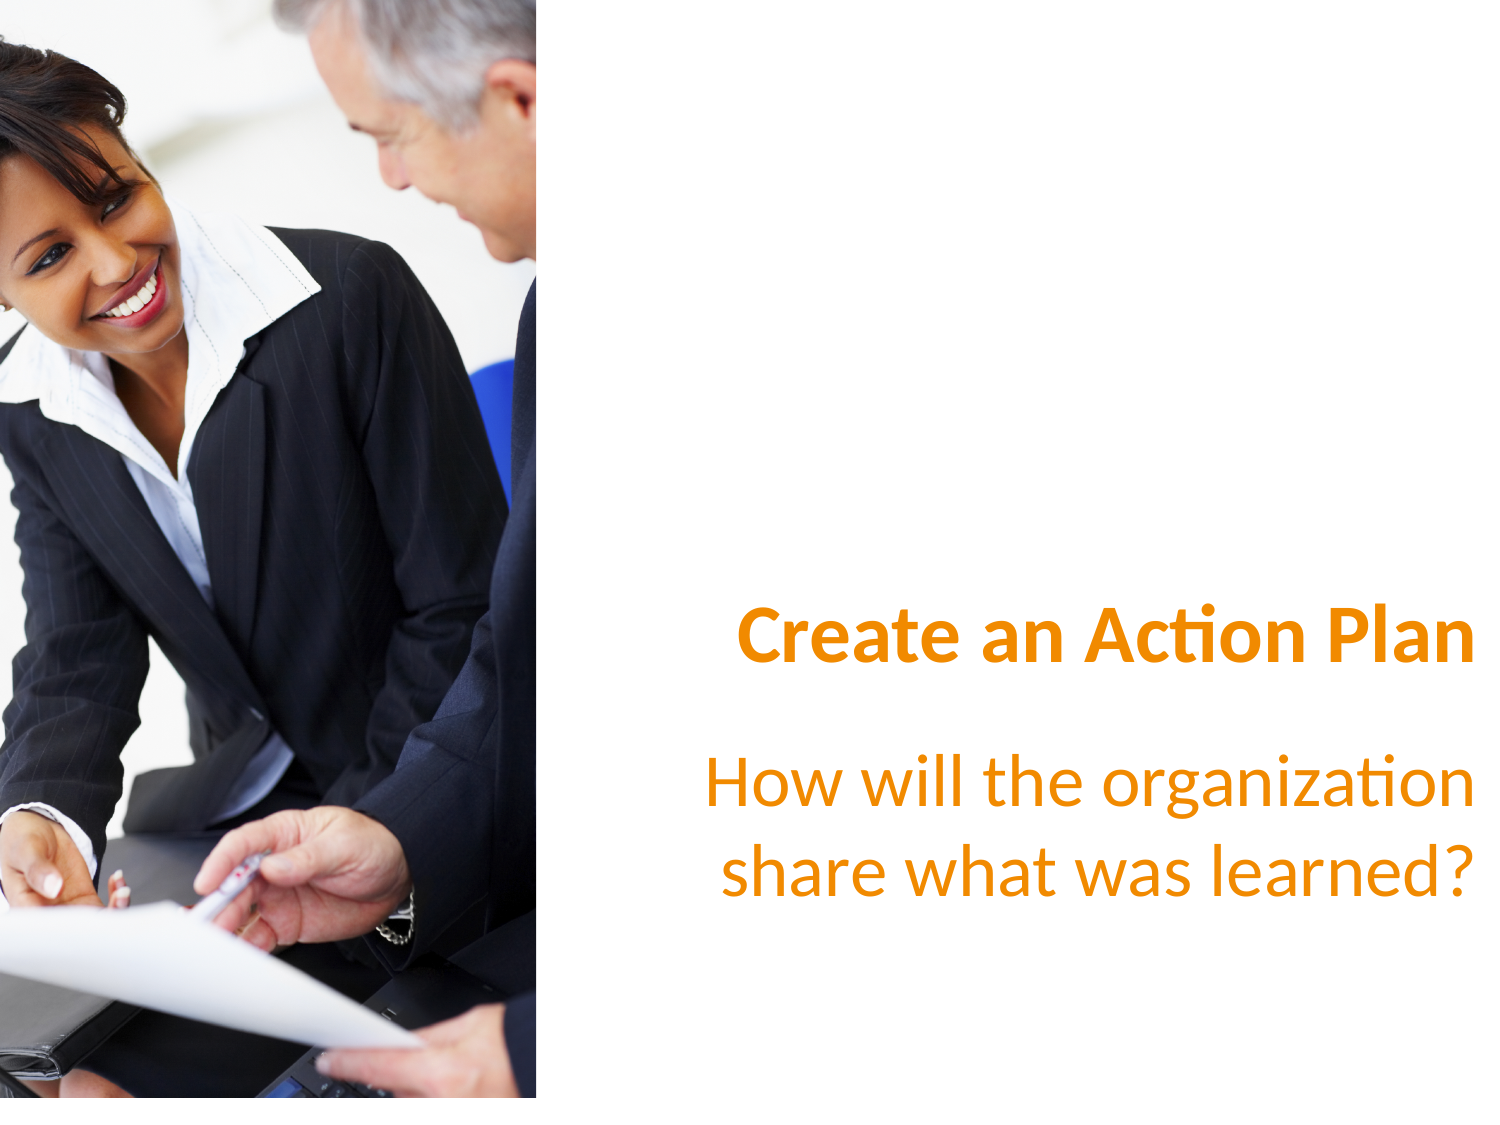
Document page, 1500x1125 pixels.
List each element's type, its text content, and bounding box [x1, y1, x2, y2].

list Create an Action Plan How will the organization share what was learned? [540, 501, 1493, 920]
picture [0, 0, 537, 1099]
